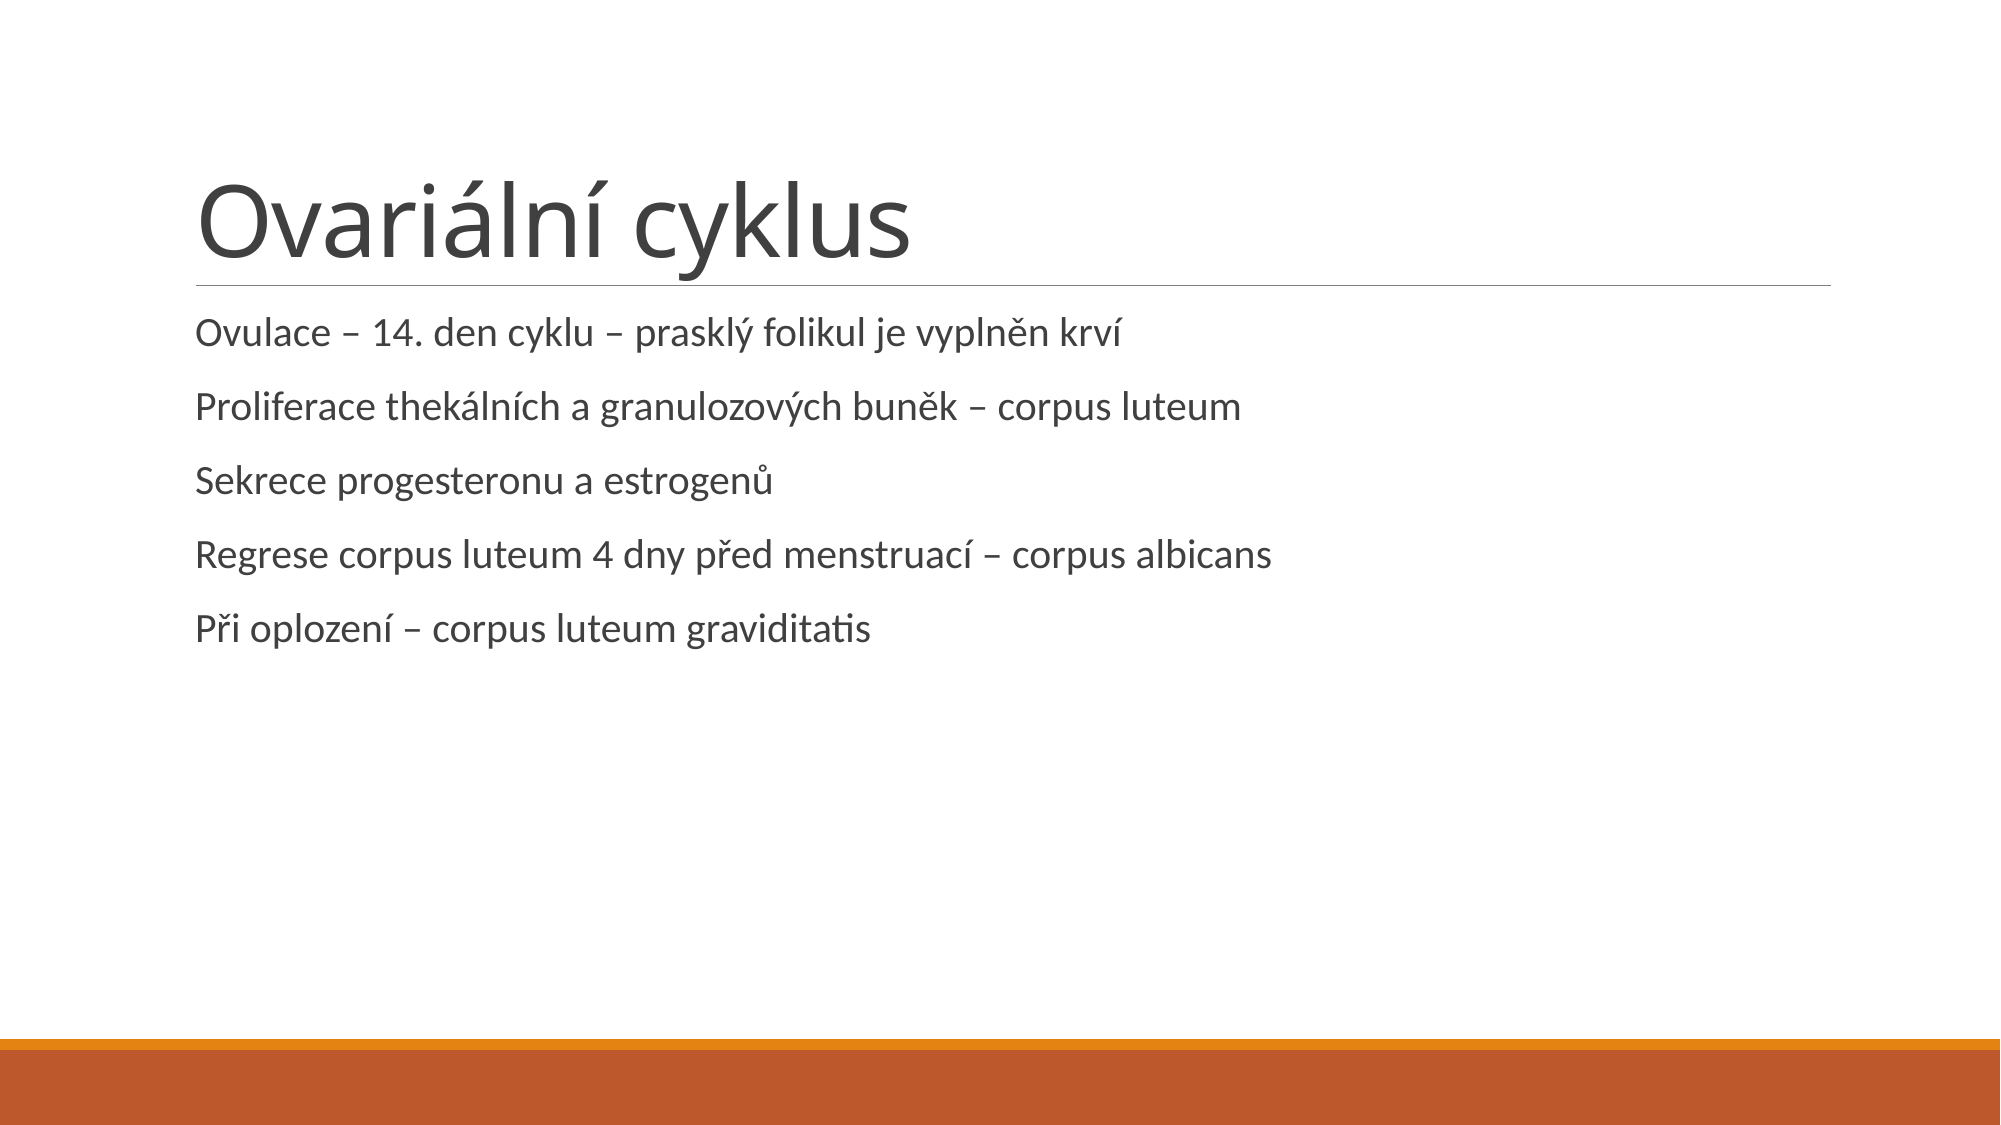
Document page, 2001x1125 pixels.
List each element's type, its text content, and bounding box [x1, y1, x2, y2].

title Ovariální cyklus [180, 47, 1830, 285]
list Ovulace – 14. den cyklu – prasklý folikul je vyplněn krví Proliferace thekálních a granulozových buněk – corpus luteum Sekrece progesteronu a estrogenů Regrese corpus luteum 4 dny před menstruací – corpus albicans Při oplození – corpus luteum graviditatis [180, 302, 1830, 963]
